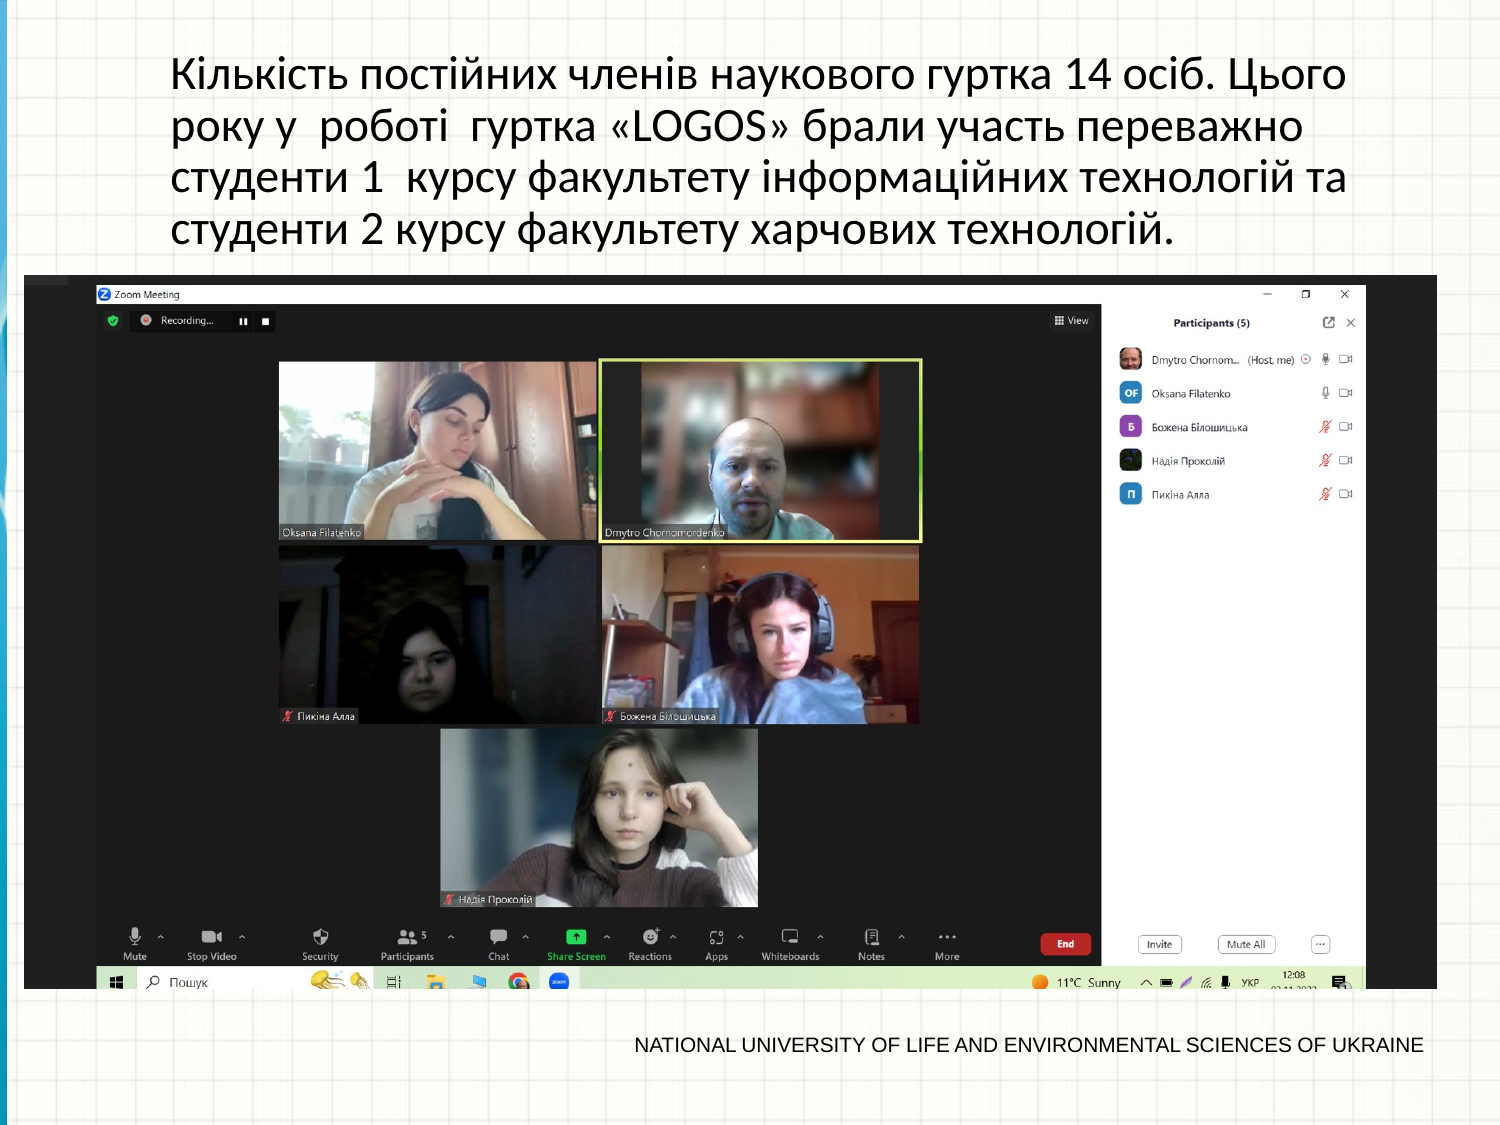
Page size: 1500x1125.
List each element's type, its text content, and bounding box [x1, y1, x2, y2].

text_box Кількість постійних членів наукового гуртка 14 осіб. Цього року у роботі гуртка «LOGOS» брали участь переважно студенти 1 курсу факультету інформаційних технологій та студенти 2 курсу факультету харчових технологій. [155, 40, 1418, 273]
picture [0, 0, 1500, 1125]
text_box NATIONAL UNIVERSITY OF LIFE AND ENVIRONMENTAL SCIENCES OF UKRAINE [561, 1014, 1453, 1074]
